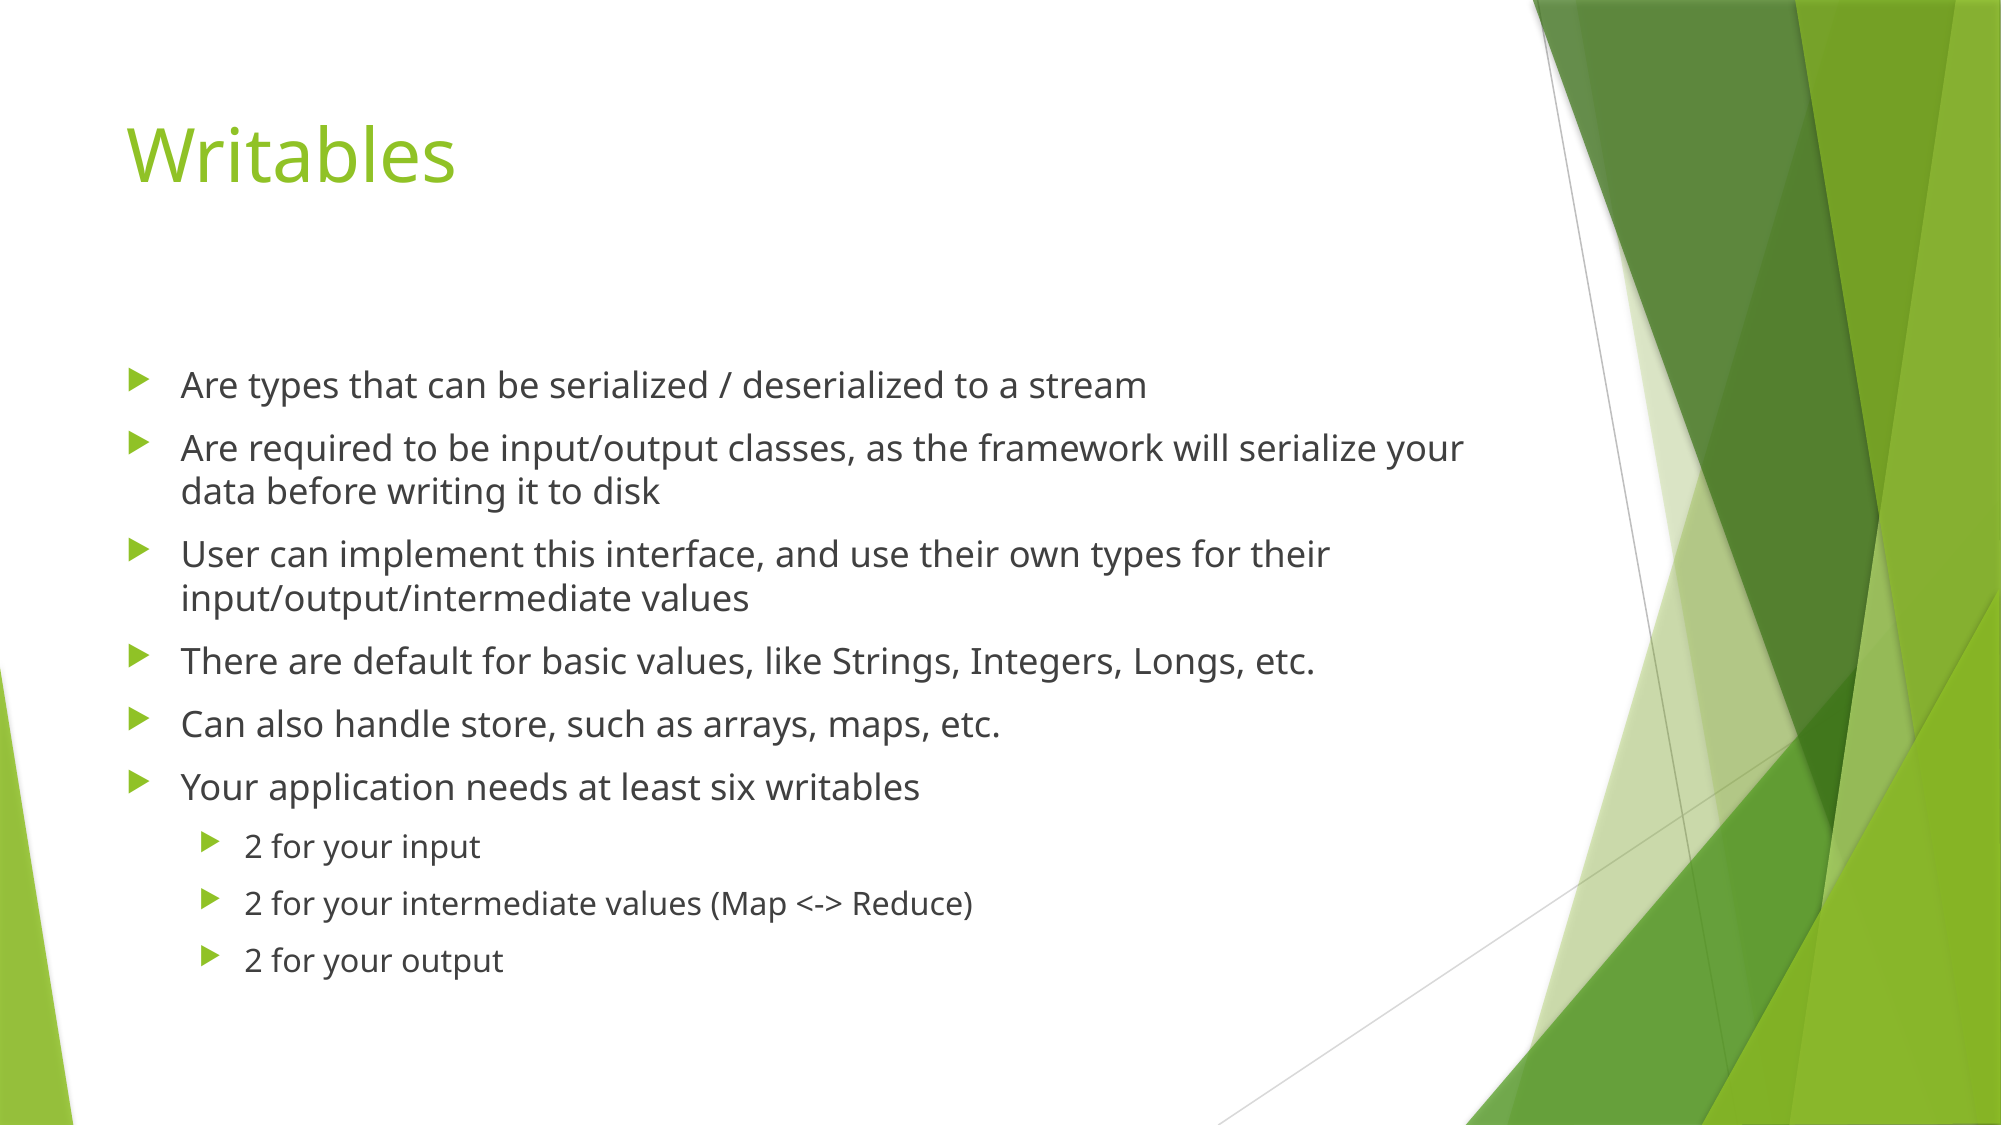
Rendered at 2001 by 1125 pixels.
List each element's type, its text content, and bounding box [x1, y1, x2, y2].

title Writables [111, 99, 1522, 317]
list Are types that can be serialized / deserialized to a stream Are required to be input/output classes, as the framework will serialize your data before writing it to disk User can implement this interface, and use their own types for their input/output/intermediate values There are default for basic values, like Strings, Integers, Longs, etc. Can also handle store, such as arrays, maps, etc. Your application needs at least six writables 2 for your input 2 for your intermediate values (Map <-> Reduce) 2 for your output [111, 354, 1522, 992]
